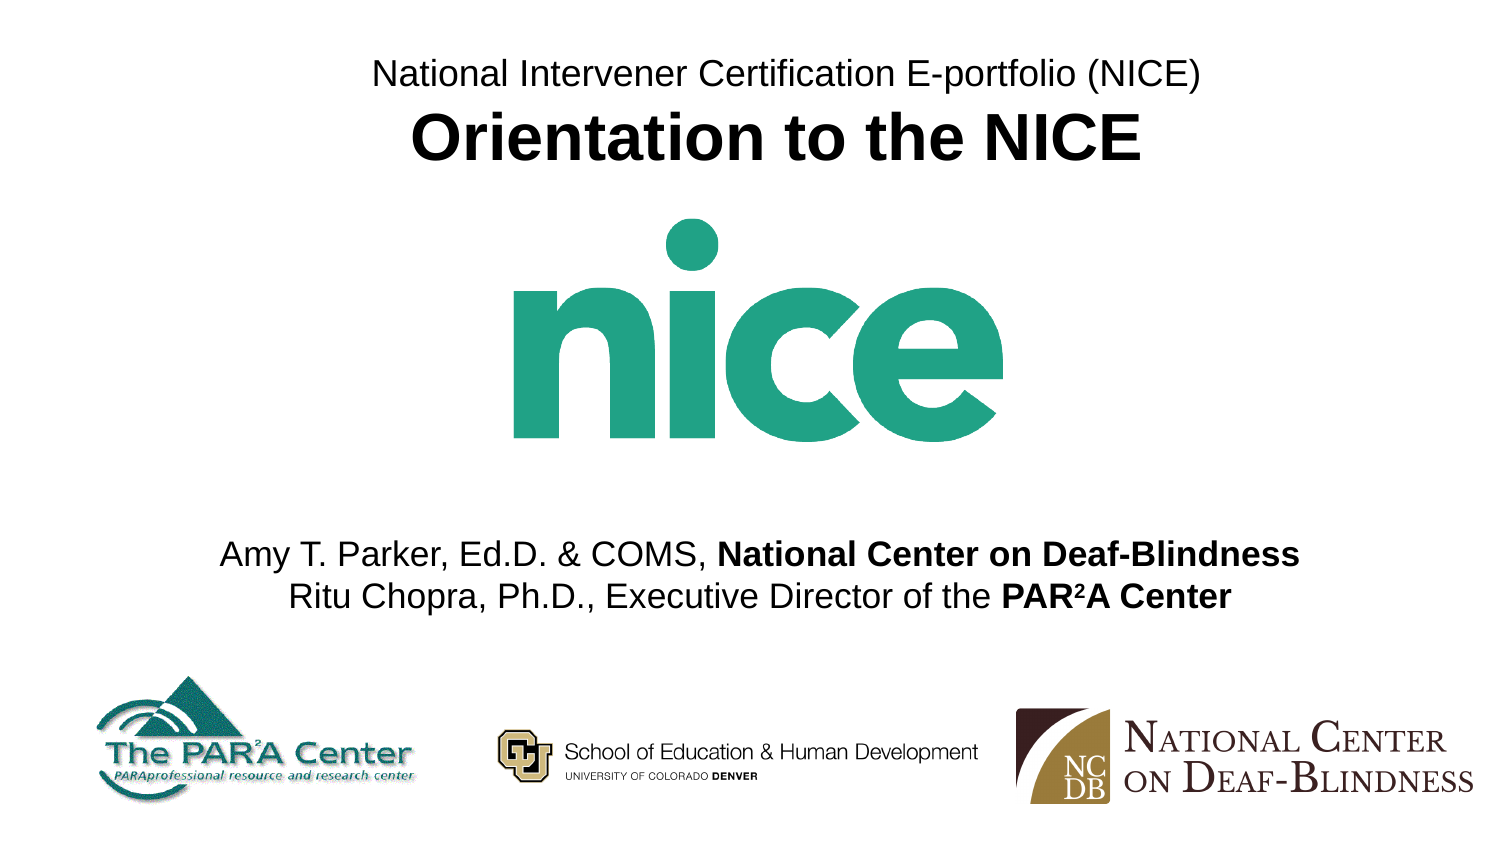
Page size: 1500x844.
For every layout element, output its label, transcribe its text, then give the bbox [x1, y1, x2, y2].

picture [0, 669, 978, 810]
title National Intervener Certification E-portfolio (NICE) Orientation to the NICE [100, 28, 1473, 189]
picture [1015, 708, 1473, 804]
subtitle Amy T. Parker, Ed.D. & COMS, National Center on Deaf-Blindness Ritu Chopra, Ph.D., Executive Director of the PAR2A Center [179, 516, 1341, 677]
picture [497, 187, 1003, 515]
